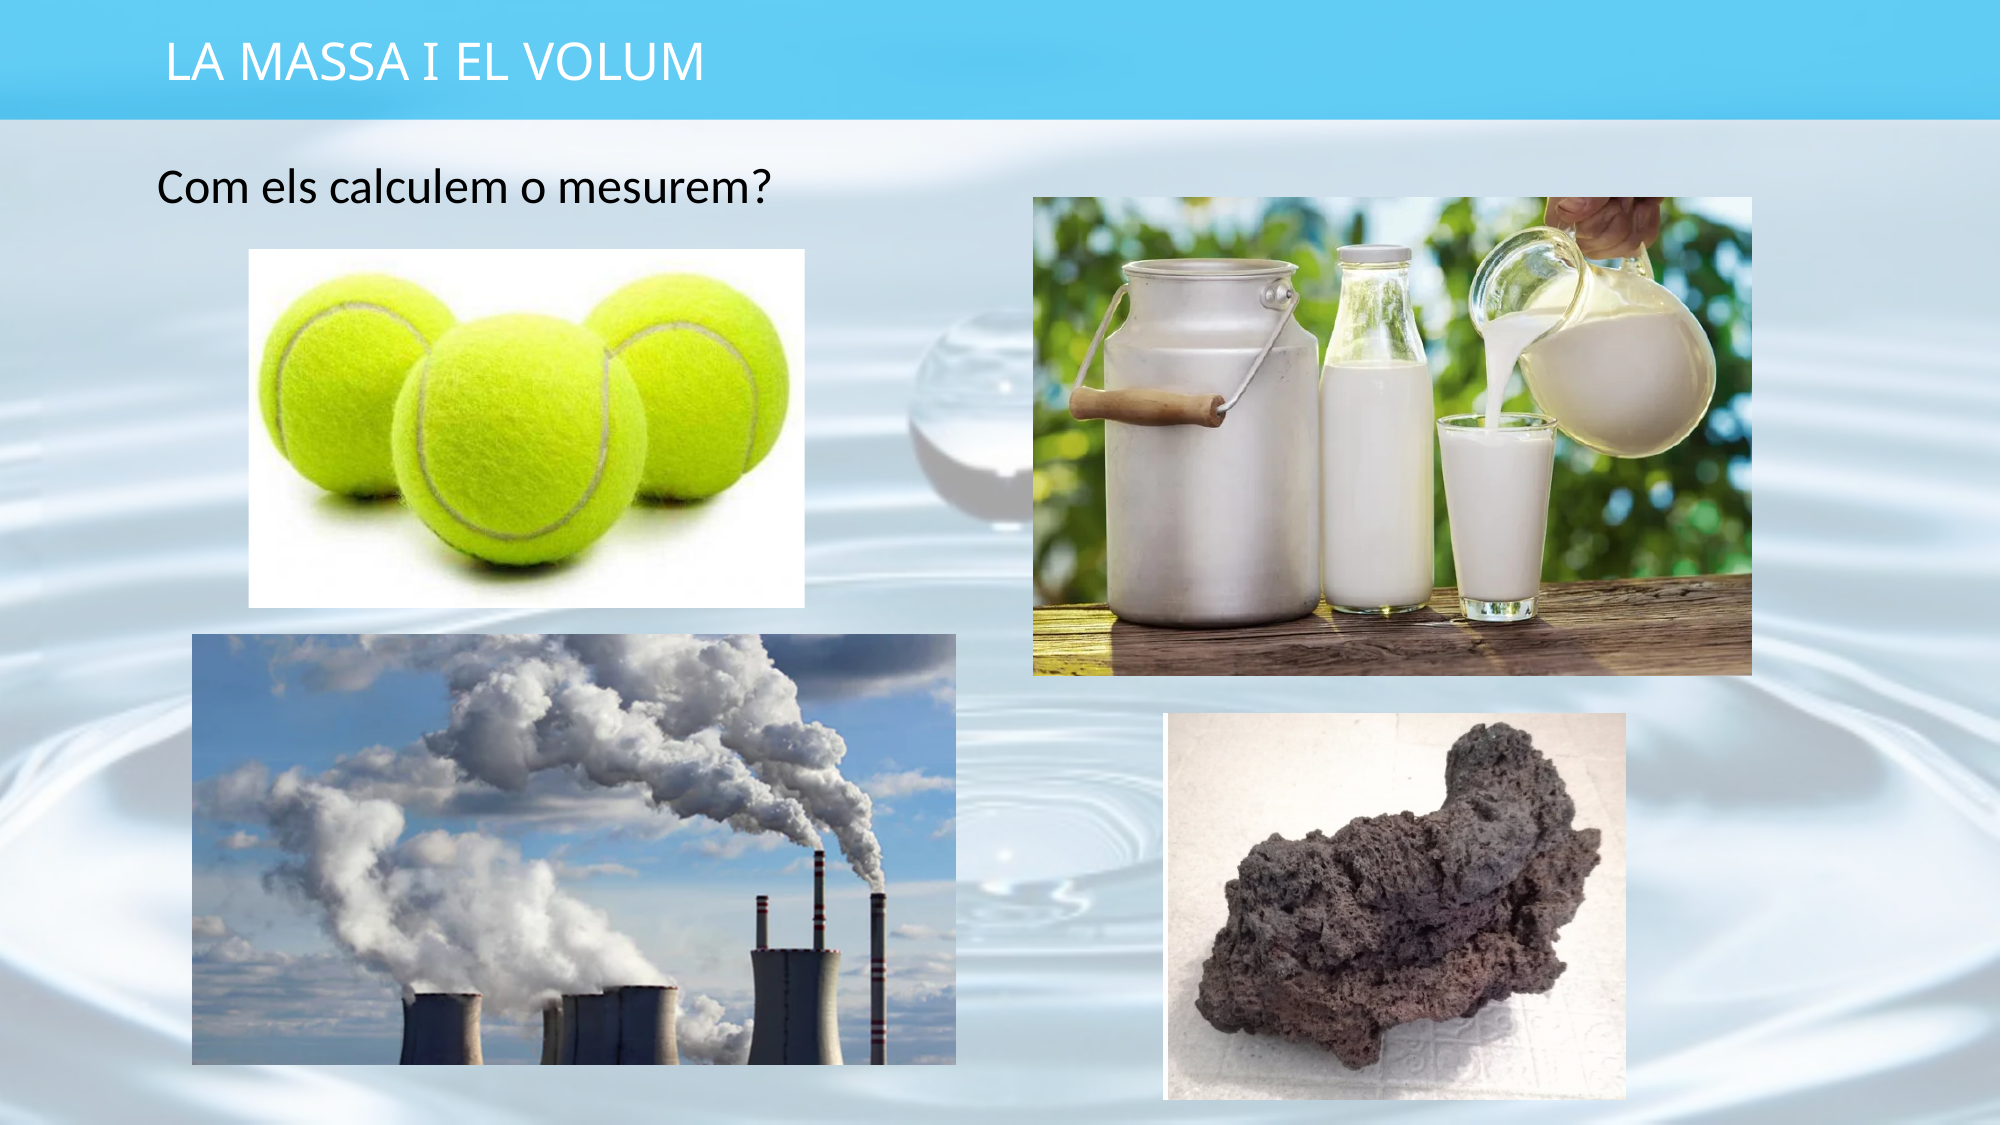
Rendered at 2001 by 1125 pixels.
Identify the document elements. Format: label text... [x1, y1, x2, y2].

picture [192, 634, 956, 1065]
picture [248, 249, 805, 608]
text_box LA MASSA I EL VOLUM [0, 0, 2000, 121]
picture [1163, 713, 1626, 1100]
text_box Com els calculem o mesurem? [142, 146, 813, 222]
picture [1033, 197, 1752, 676]
